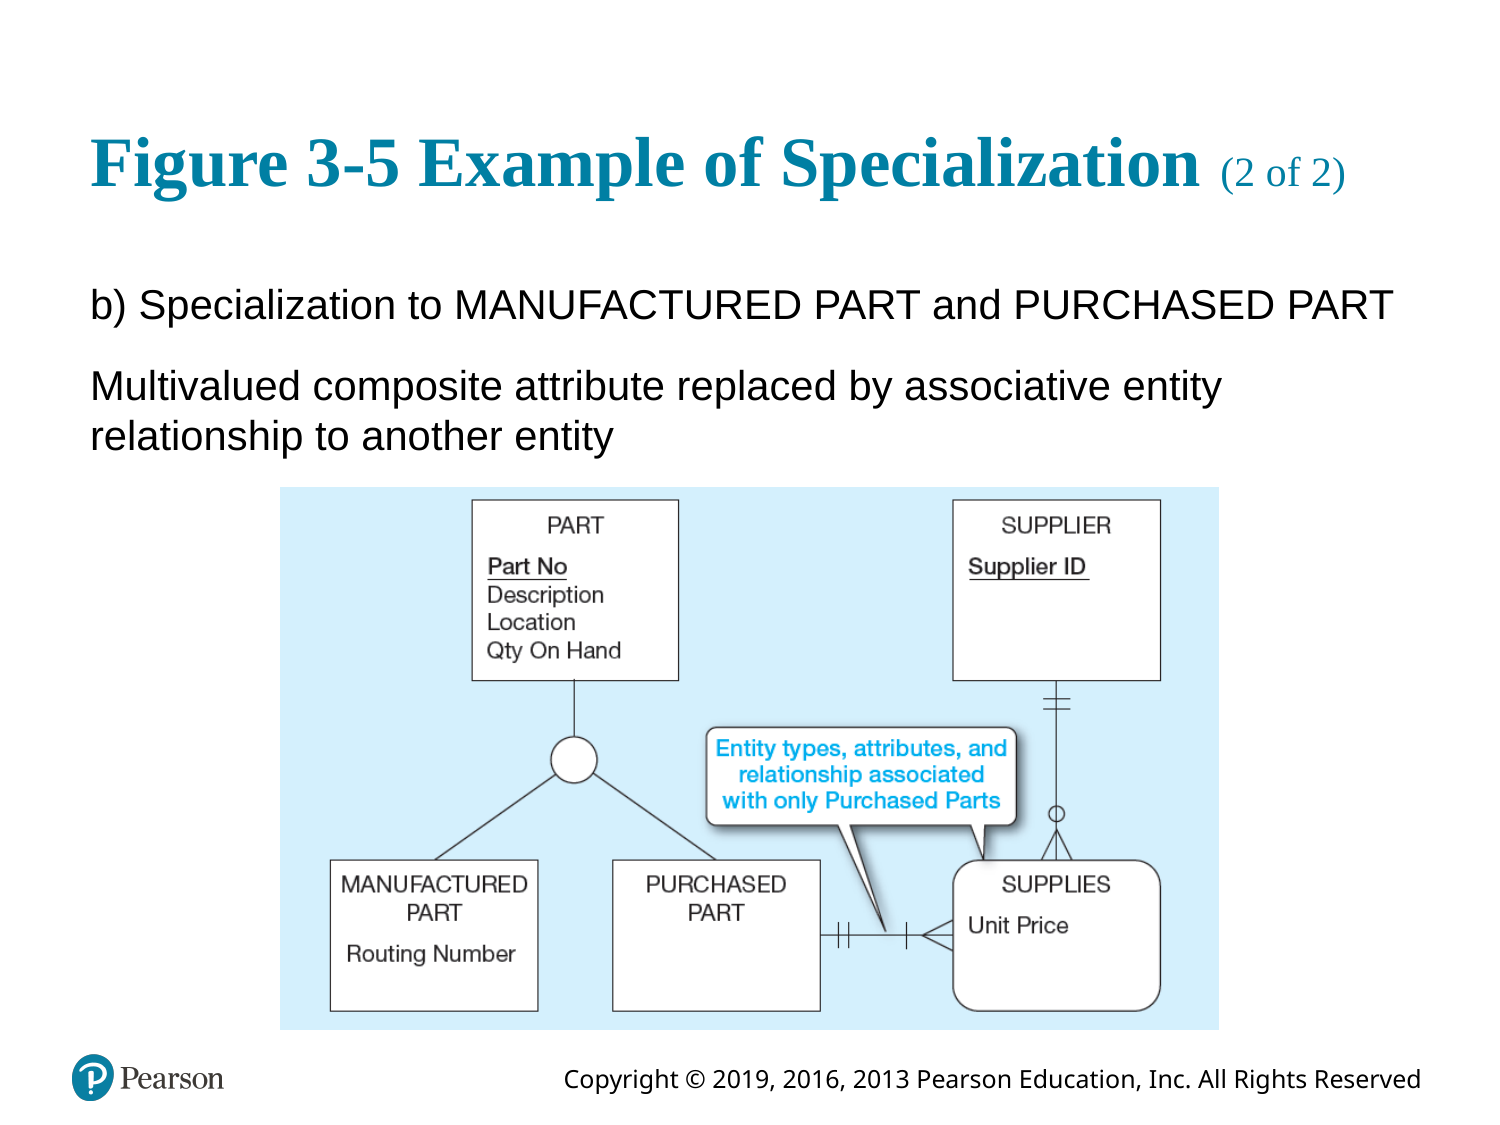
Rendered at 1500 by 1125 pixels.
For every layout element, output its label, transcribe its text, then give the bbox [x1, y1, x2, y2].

picture [80, 1063, 106, 1088]
picture [72, 1087, 83, 1101]
picture [72, 1054, 88, 1070]
list b) Specialization to MANUFACTURED PART and PURCHASED PART Multivalued composite attribute replaced by associative entity relationship to another entity [75, 262, 1425, 469]
picture [280, 487, 1220, 1030]
picture [98, 1054, 224, 1101]
title Figure 3-5 Example of Specialization (2 of 2) [75, 35, 1425, 216]
